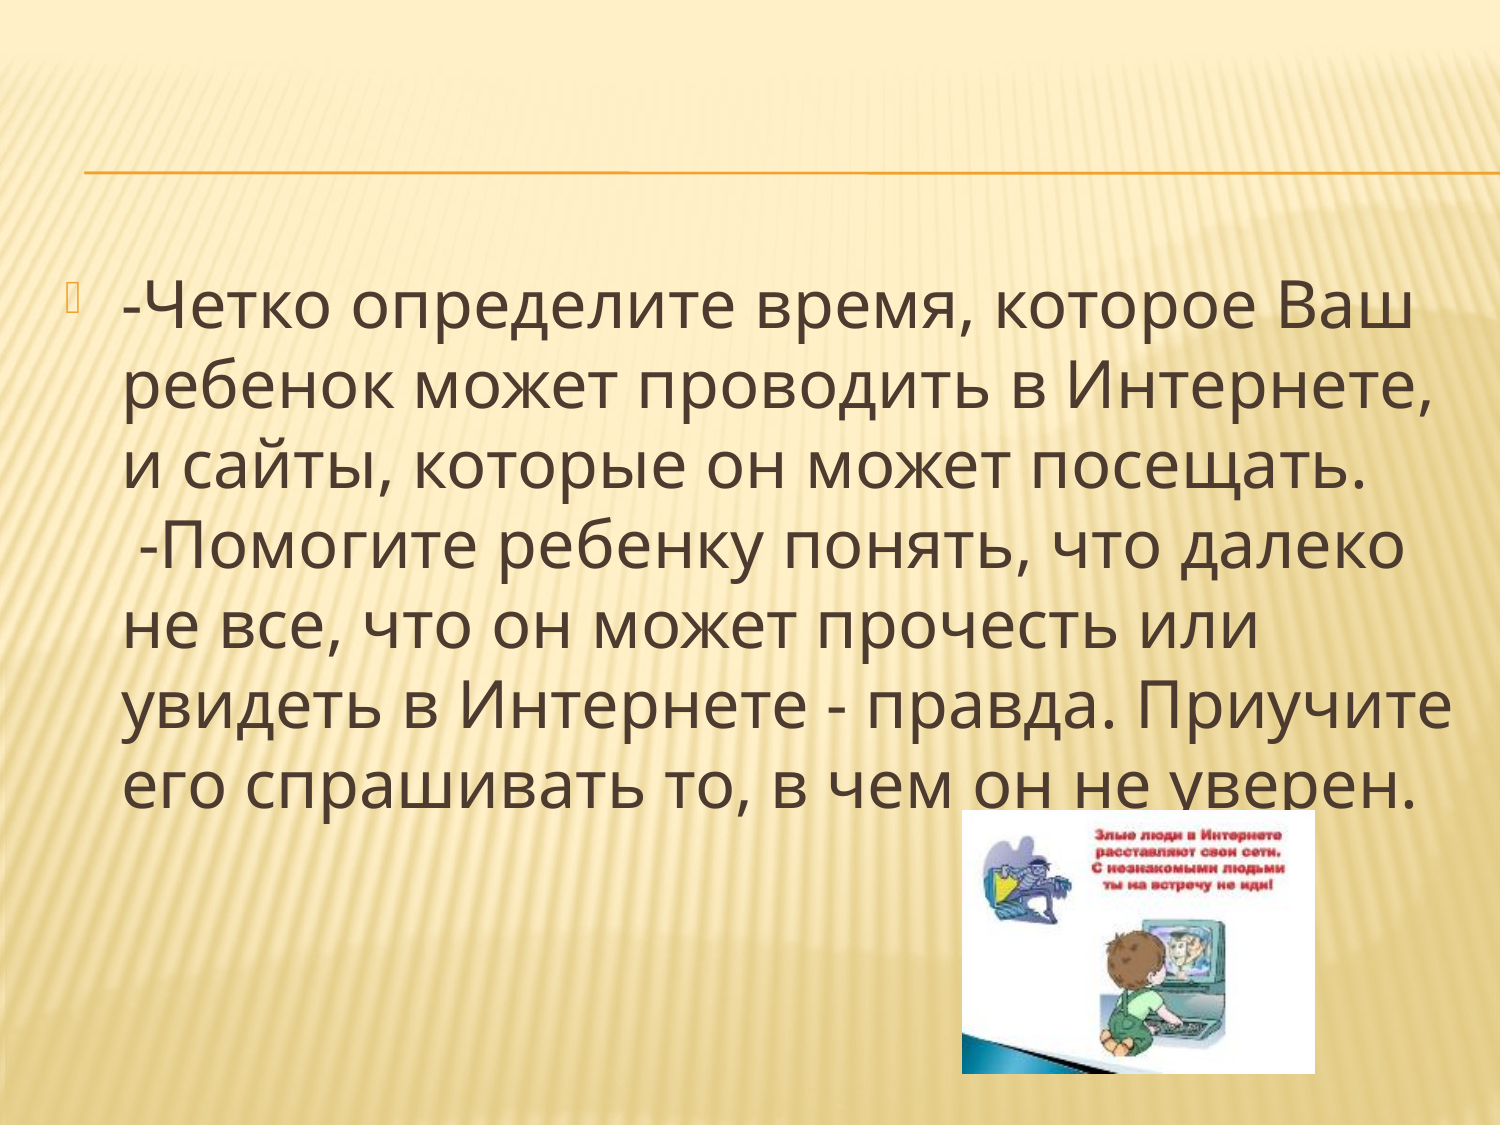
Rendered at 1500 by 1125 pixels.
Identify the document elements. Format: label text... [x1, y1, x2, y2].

picture [962, 1050, 970, 1056]
picture [962, 810, 1315, 1075]
list -Четко определите время, которое Ваш ребенок может проводить в Интернете, и сайты, которые он может посещать. -Помогите ребенку понять, что далеко не все, что он может прочесть или увидеть в Интернете - правда. Приучите его спрашивать то, в чем он не уверен. [50, 254, 1475, 998]
